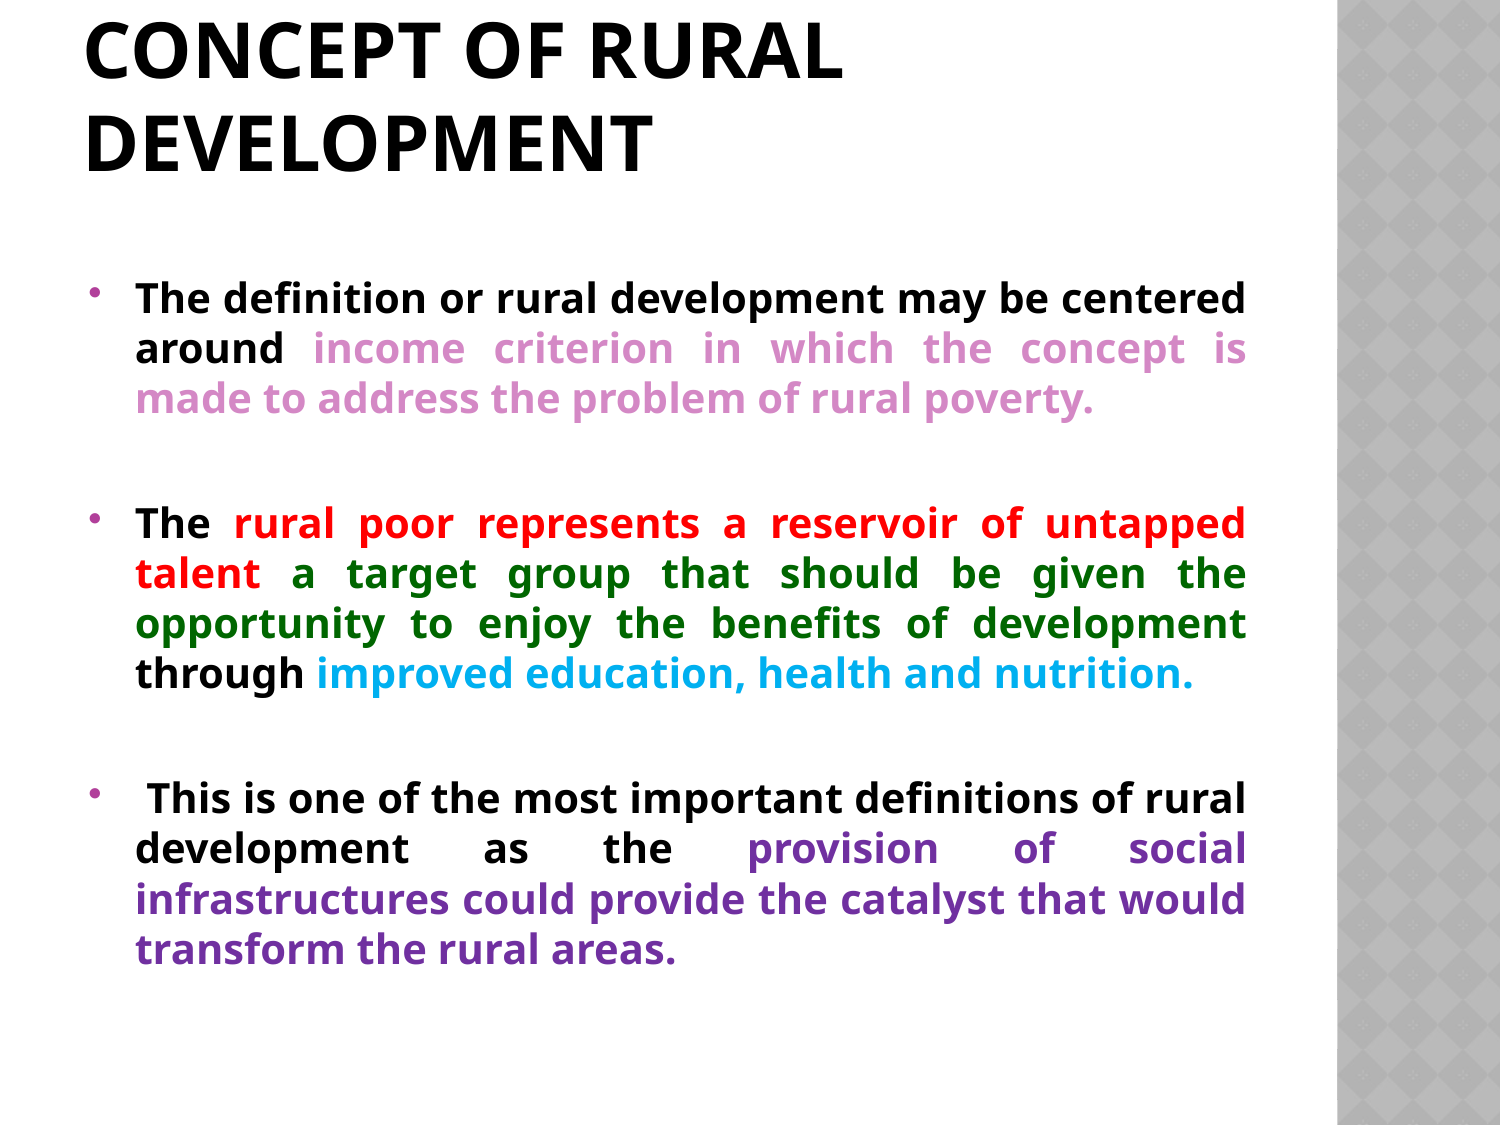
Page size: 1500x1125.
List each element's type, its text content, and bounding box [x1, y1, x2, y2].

list The definition or rural development may be centered around income criterion in which the concept is made to address the problem of rural poverty. The rural poor represents a reservoir of untapped talent a target group that should be given the opportunity to enjoy the benefits of development through improved education, health and nutrition. This is one of the most important definitions of rural development as the provision of social infrastructures could provide the catalyst that would transform the rural areas. [75, 264, 1263, 1059]
title Concept of Rural Development [75, 0, 1263, 188]
